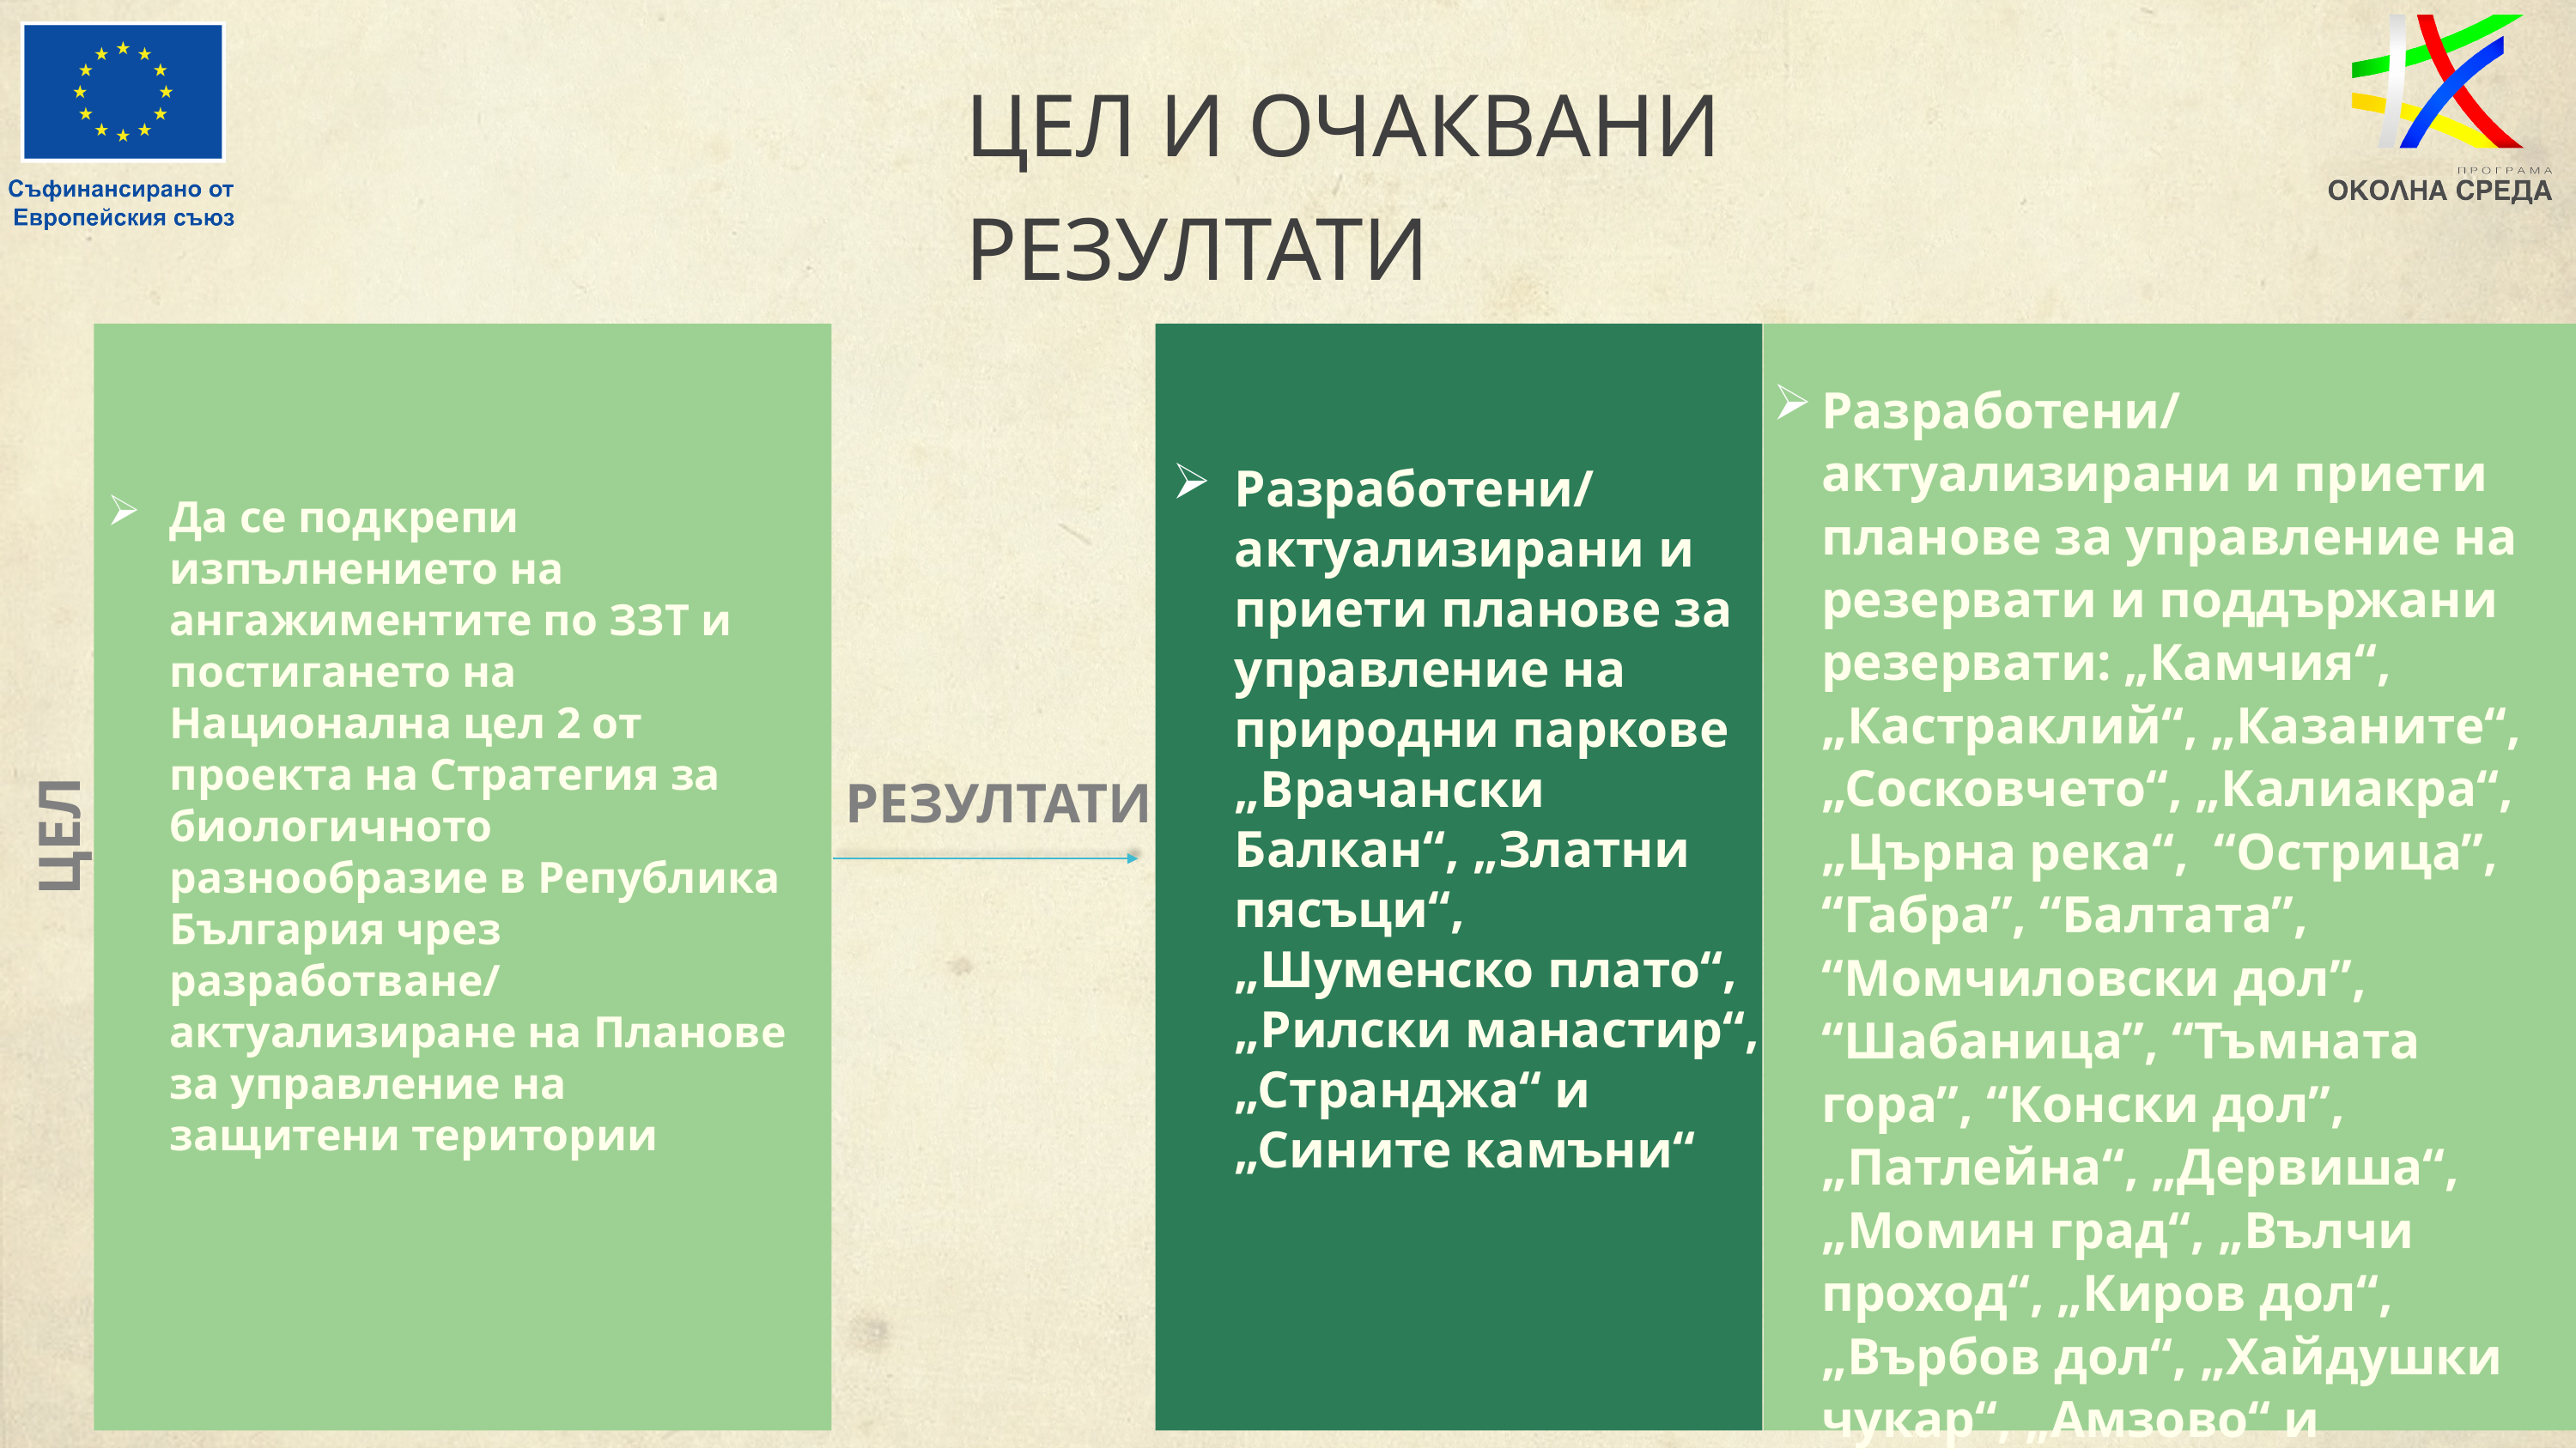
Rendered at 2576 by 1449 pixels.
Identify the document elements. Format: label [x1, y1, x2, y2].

picture [0, 0, 2576, 1448]
text_box [2292, 0, 2576, 221]
